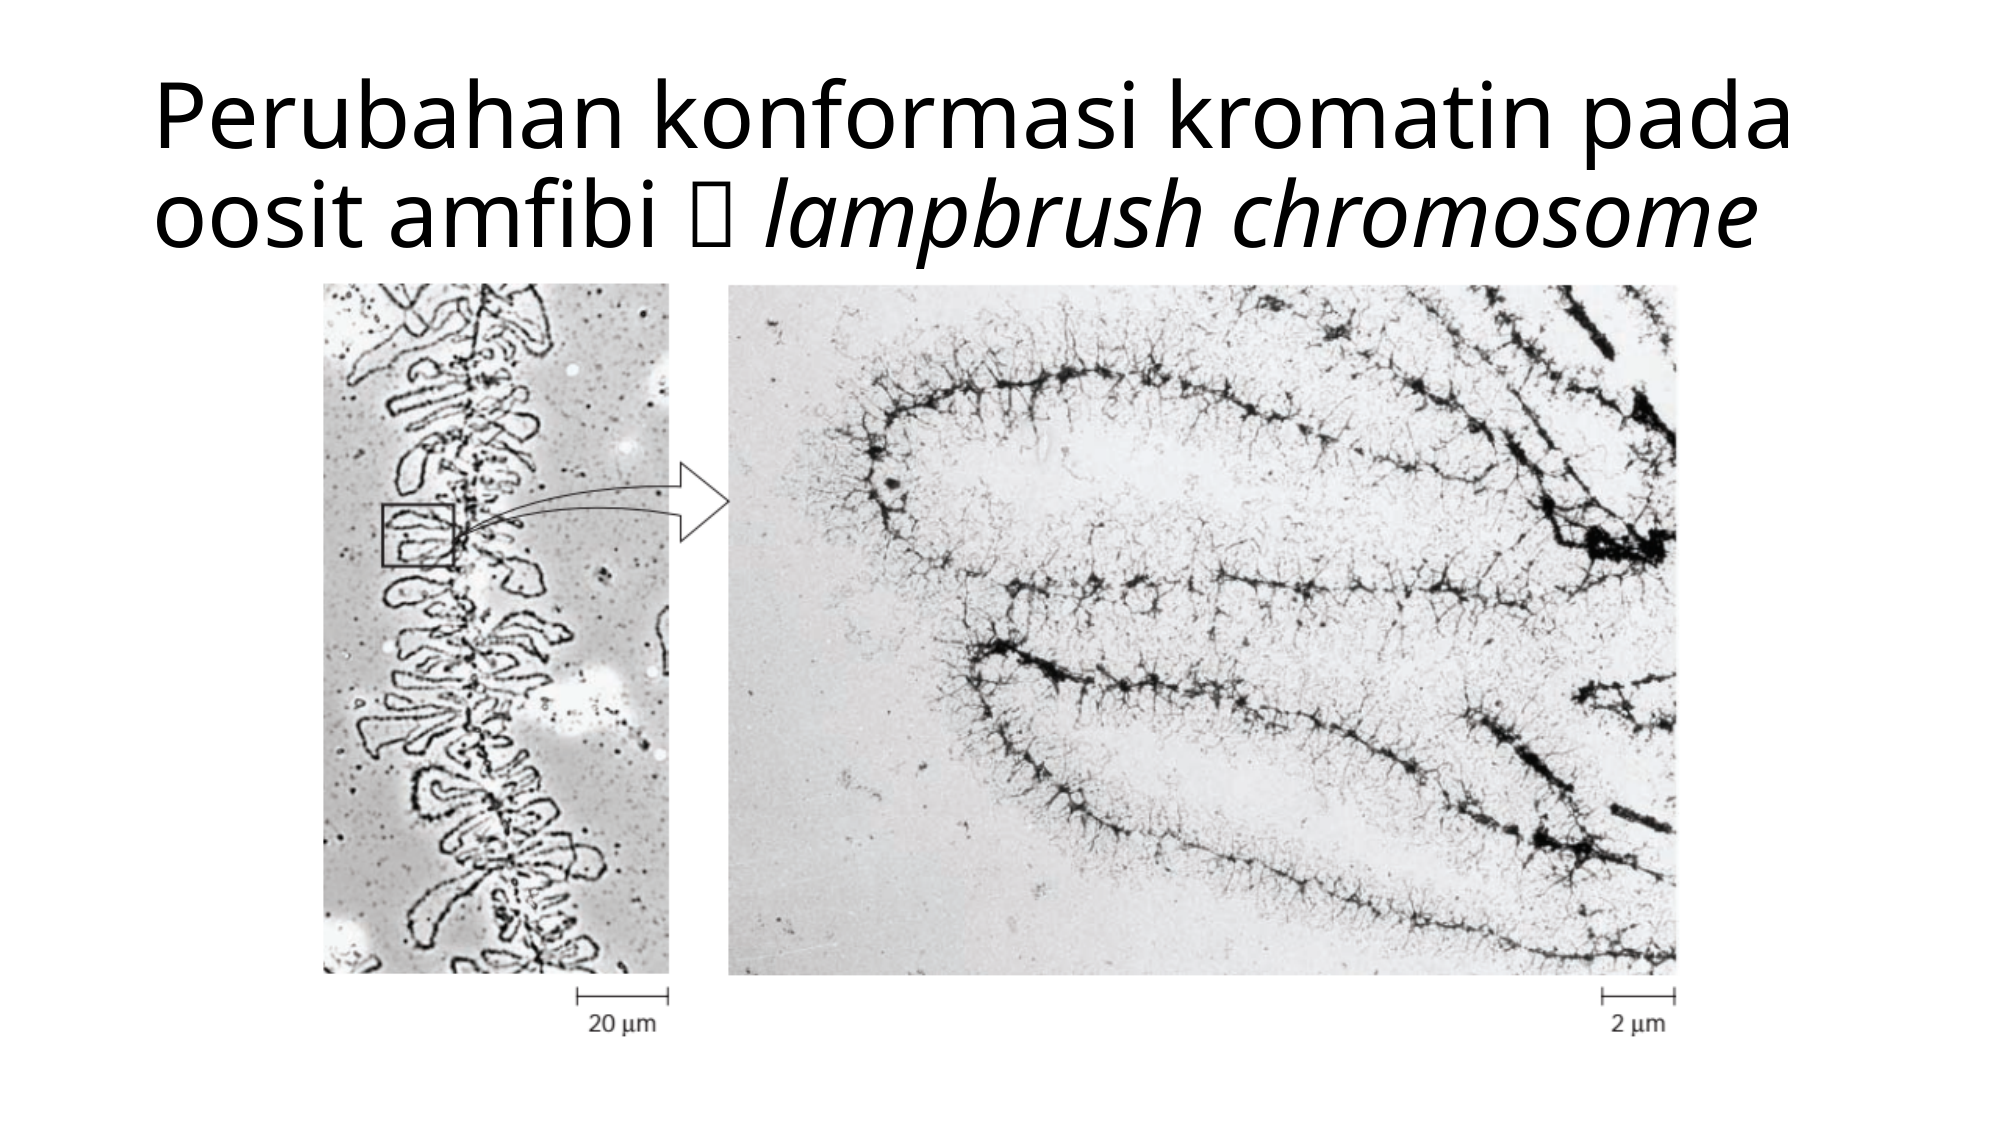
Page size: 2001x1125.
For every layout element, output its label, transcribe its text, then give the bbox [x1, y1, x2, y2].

picture [308, 276, 1692, 1082]
title Perubahan konformasi kromatin pada oosit amfibi  lampbrush chromosome [137, 59, 1863, 278]
